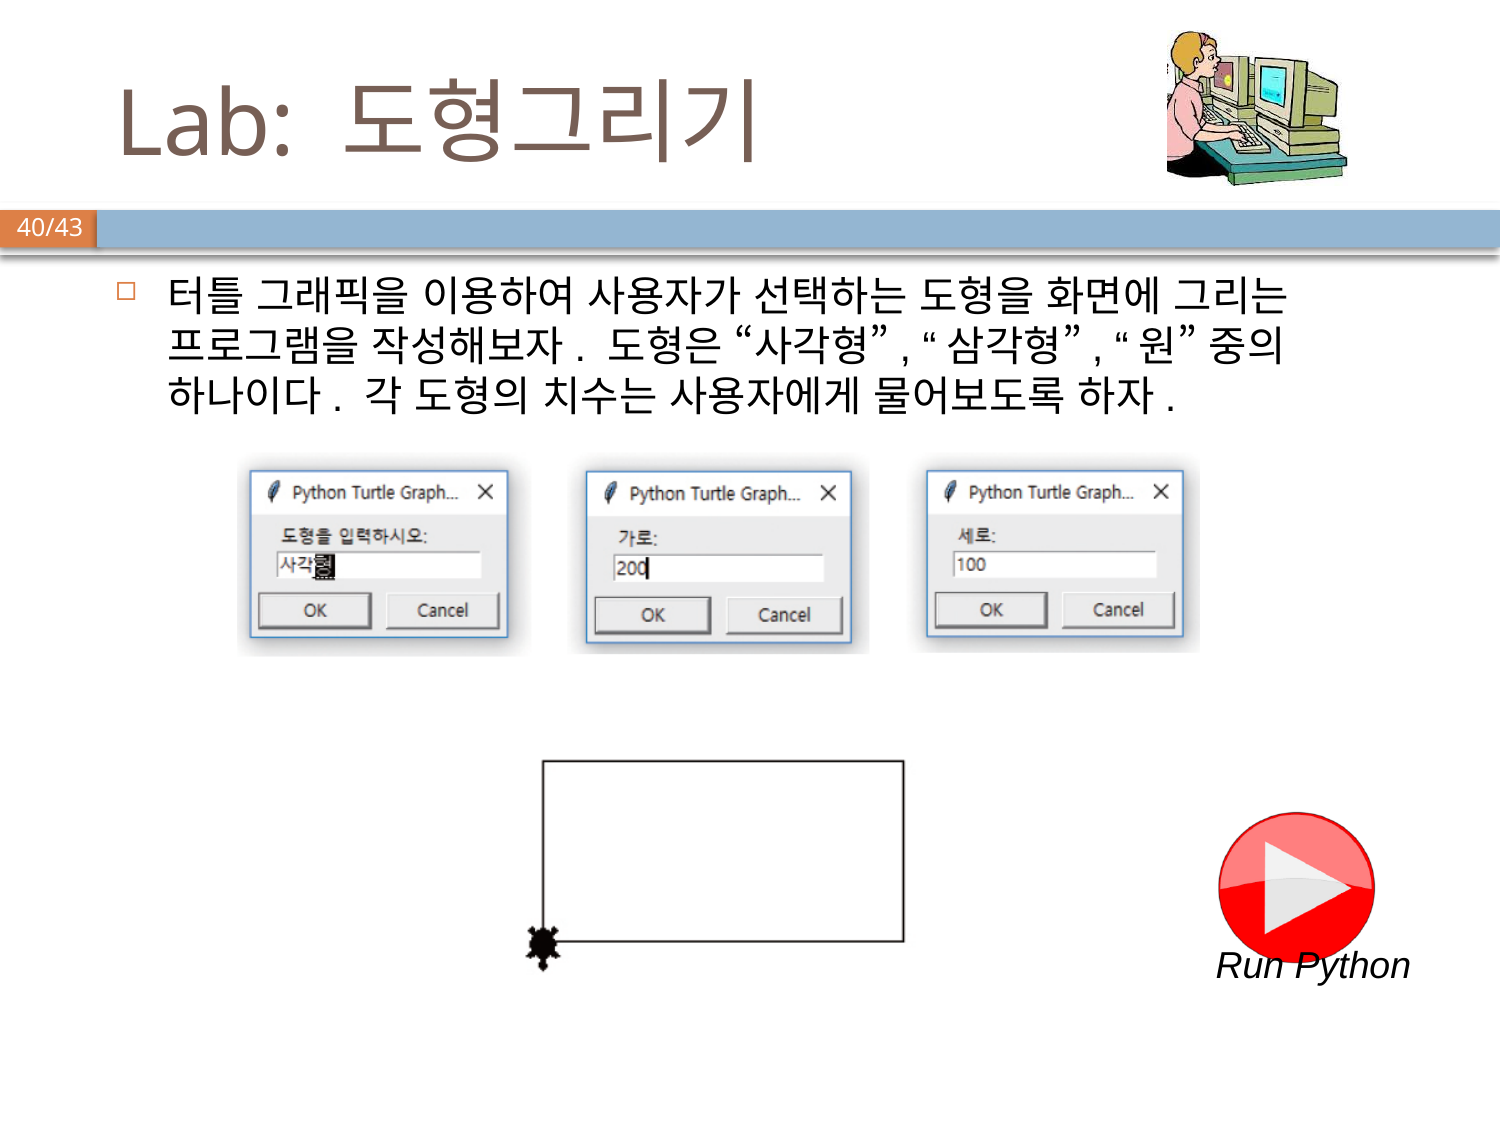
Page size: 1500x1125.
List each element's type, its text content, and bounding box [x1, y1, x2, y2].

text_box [1199, 804, 1428, 995]
title Lab: 도형그리기 [100, 37, 1438, 200]
picture [236, 449, 1200, 976]
list 터틀 그래픽을 이용하여 사용자가 선택하는 도형을 화면에 그리는 프로그램을 작성해보자. 도형은 “사각형”, “삼각형”, “원” 중의 하나이다. 각 도형의 치수는 사용자에게 물어보도록 하자. [100, 262, 1438, 1000]
picture [1167, 24, 1350, 188]
